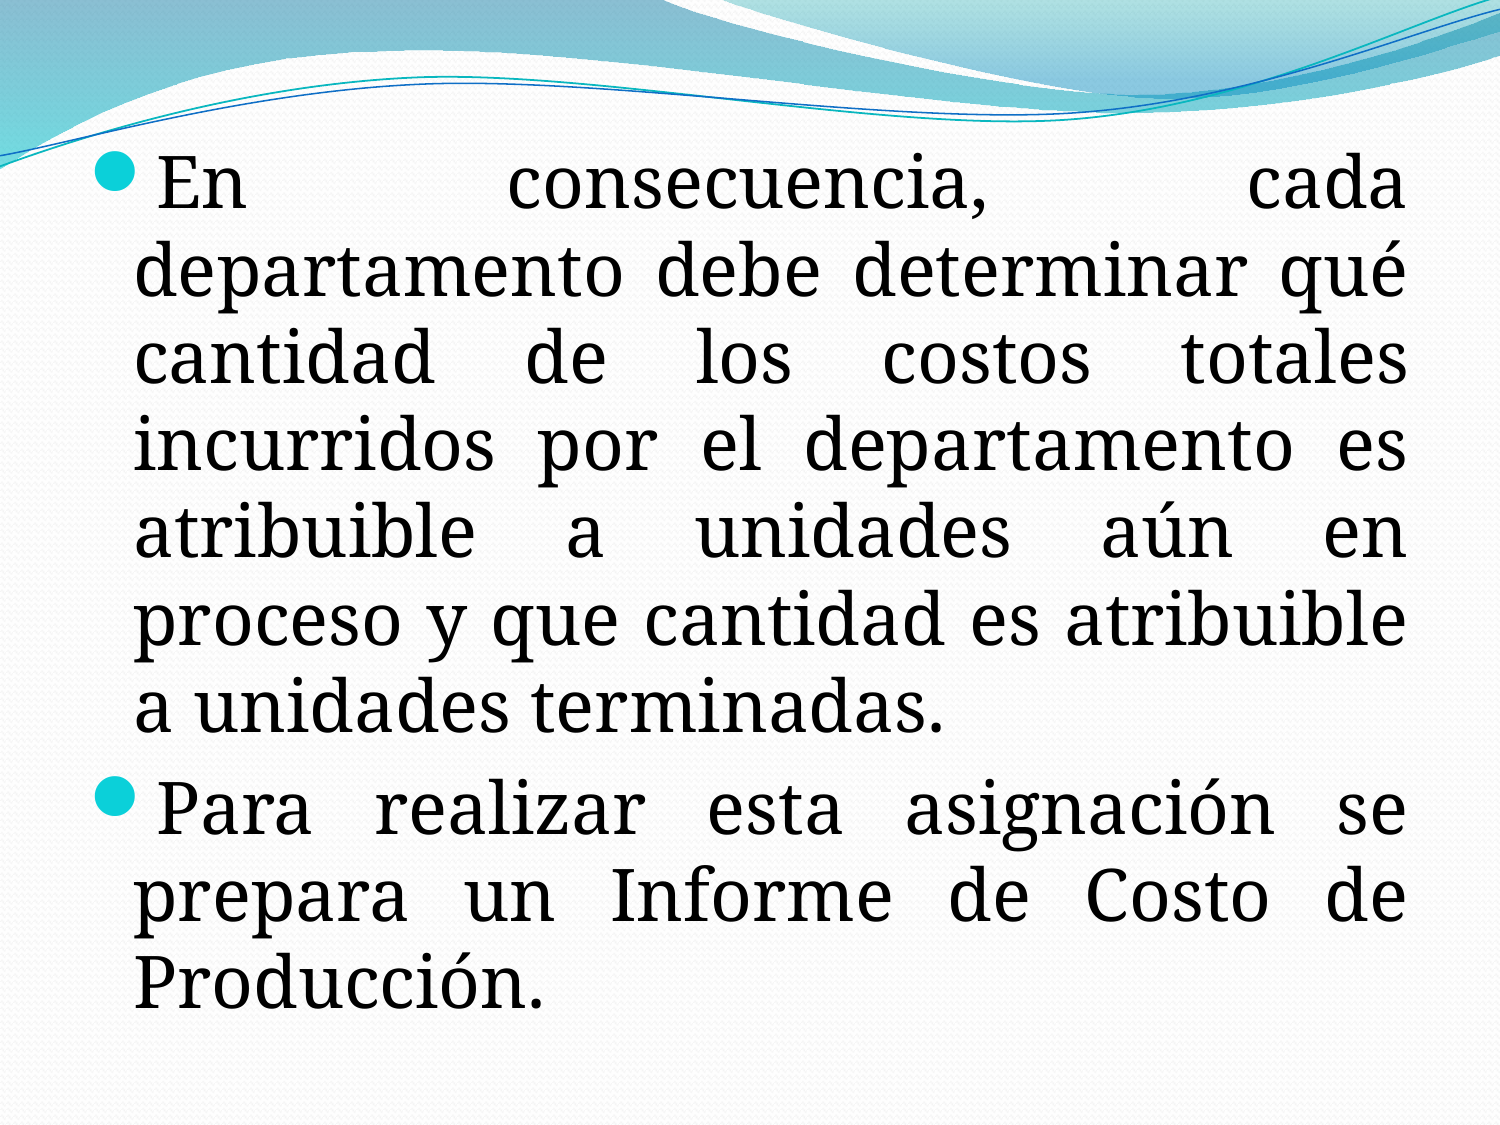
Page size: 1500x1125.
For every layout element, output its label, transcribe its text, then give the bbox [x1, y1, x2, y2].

list En consecuencia, cada departamento debe determinar qué cantidad de los costos totales incurridos por el departamento es atribuible a unidades aún en proceso y que cantidad es atribuible a unidades terminadas. Para realizar esta asignación se prepara un Informe de Costo de Producción. [75, 128, 1425, 1038]
